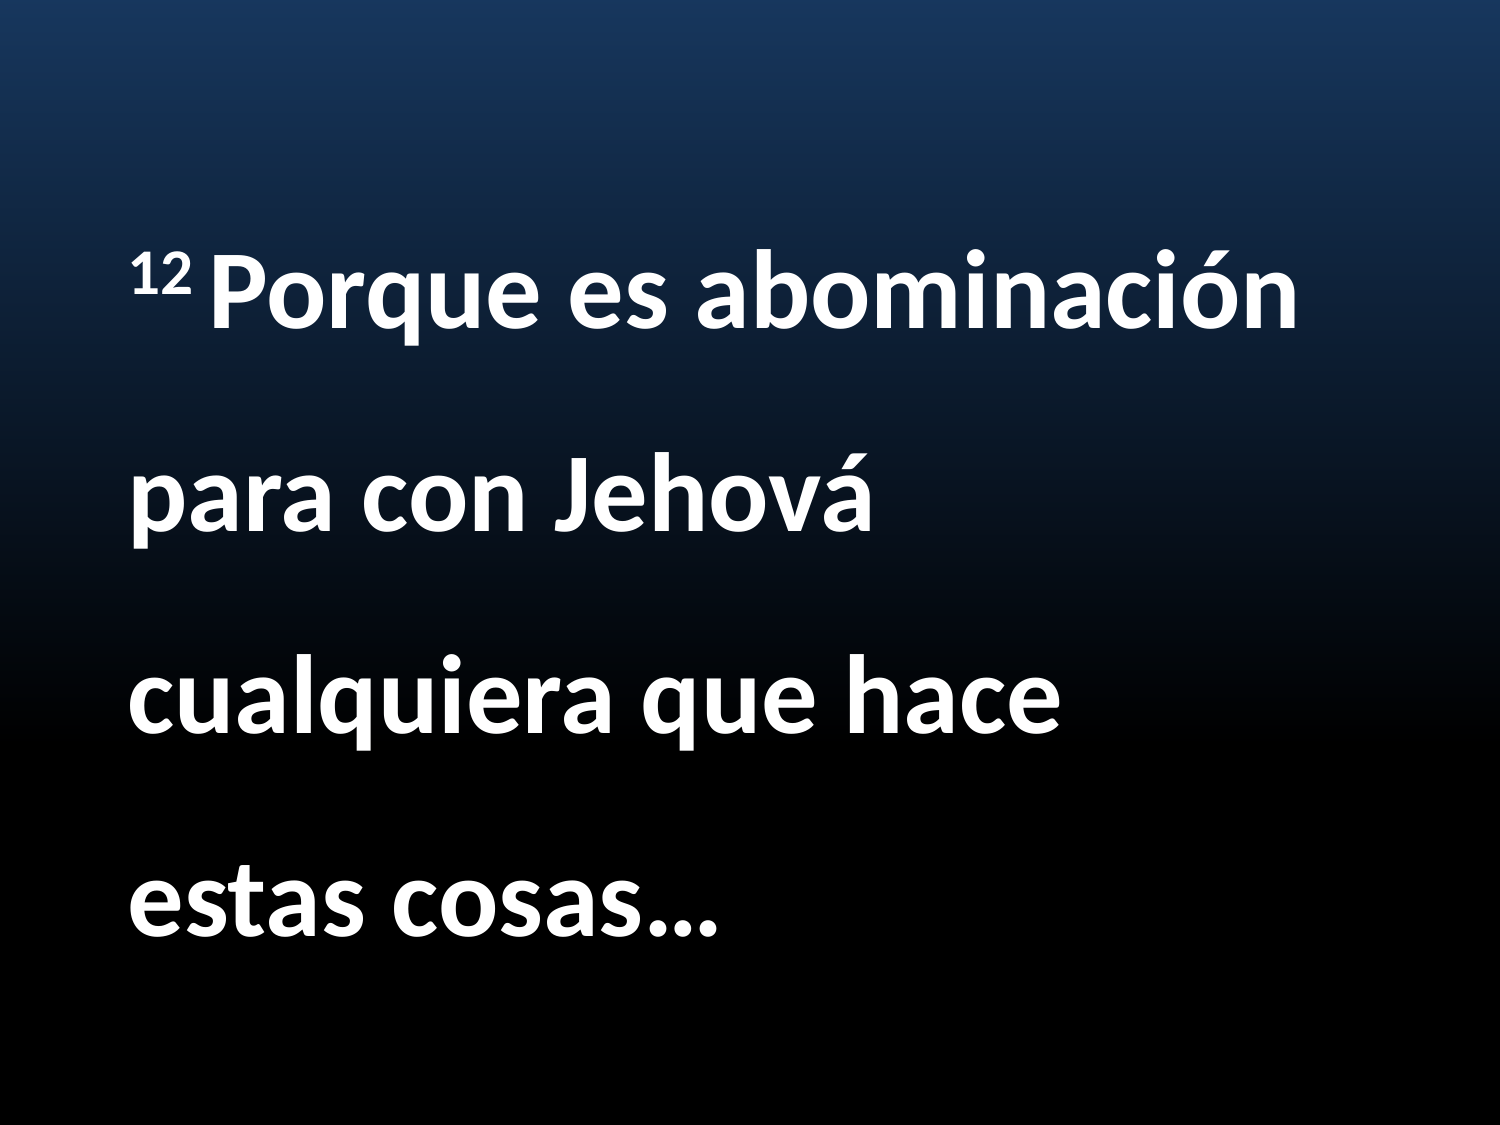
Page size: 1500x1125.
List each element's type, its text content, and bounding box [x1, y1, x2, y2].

title 12 Porque es abominación para con Jehová cualquiera que hace estas cosas… [112, 66, 1388, 811]
